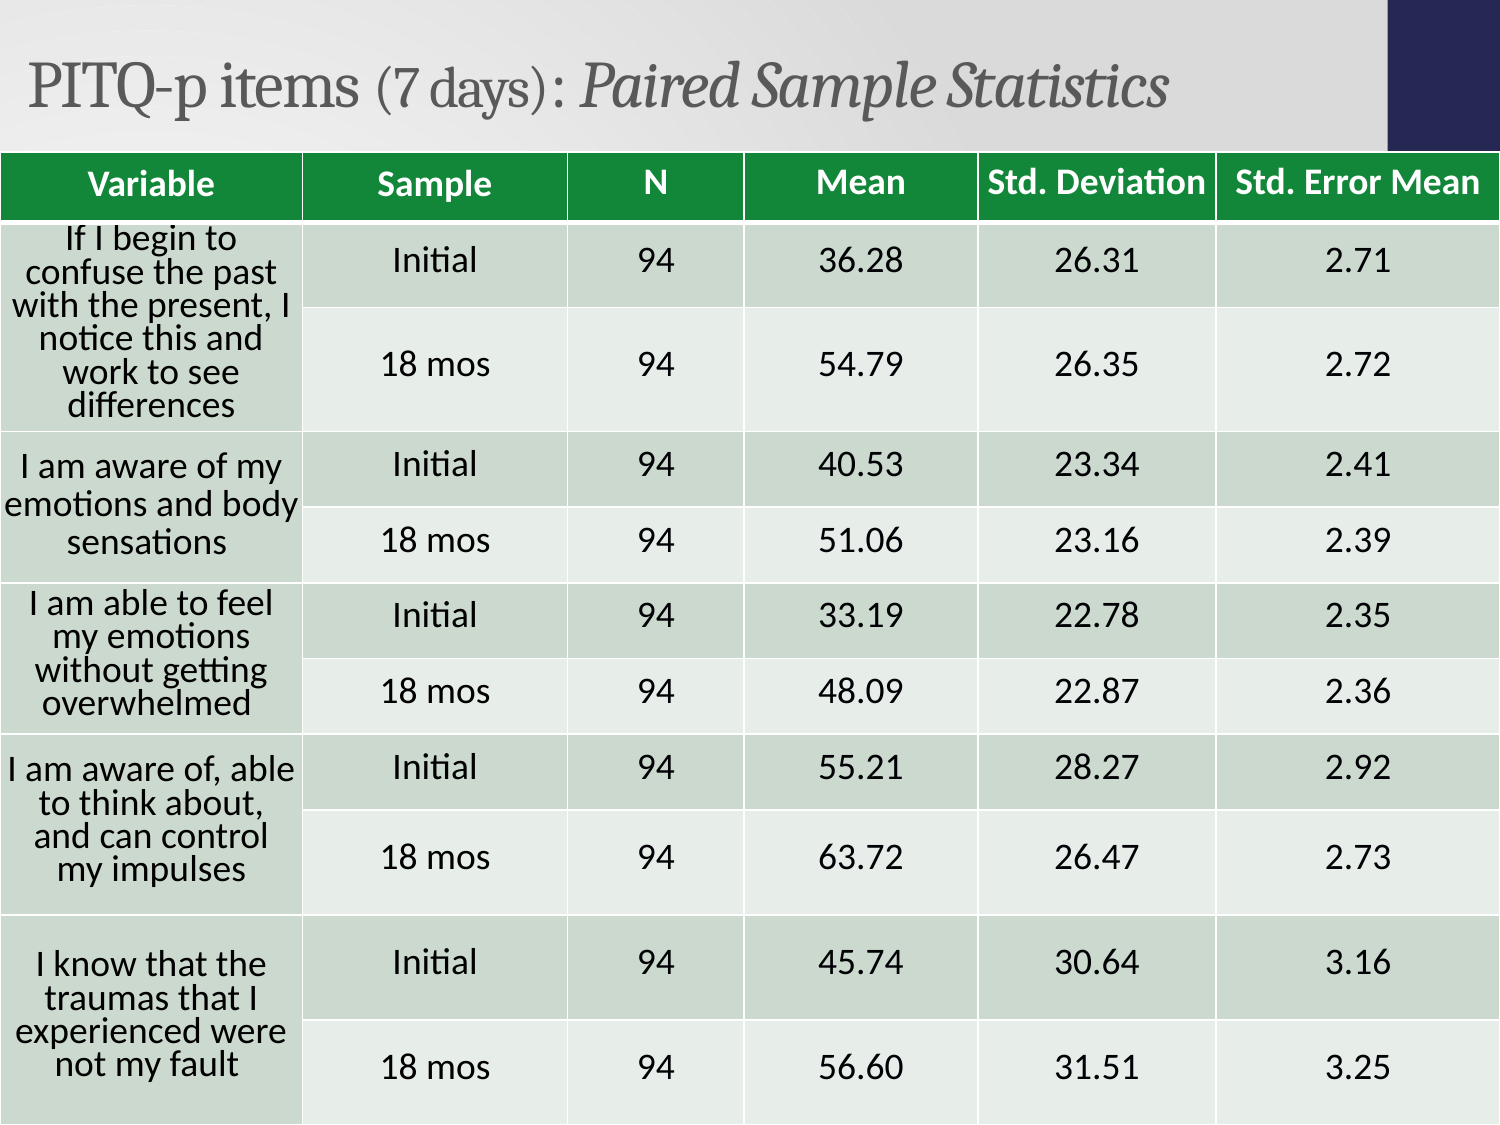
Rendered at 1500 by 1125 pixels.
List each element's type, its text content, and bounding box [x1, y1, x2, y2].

table_cell 23.34 [979, 432, 1215, 506]
table_cell 63.72 [745, 811, 977, 914]
table_header Variable [1, 153, 302, 220]
table_header Mean [745, 153, 977, 220]
table_header Std. Error Mean [1217, 153, 1499, 220]
table_cell 23.16 [979, 508, 1215, 582]
table_cell 40.53 [745, 432, 977, 506]
table_cell 26.31 [979, 225, 1215, 307]
table_cell 18 mos [303, 508, 567, 582]
table_cell 48.09 [745, 659, 977, 733]
table_cell Initial [303, 735, 567, 809]
table_cell 94 [568, 584, 743, 658]
table_cell I am aware of, able to think about, and can control my impulses [1, 735, 302, 914]
table_cell 22.78 [979, 584, 1215, 658]
table_cell 94 [568, 735, 743, 809]
table_cell 2.71 [1217, 225, 1499, 307]
table_cell I am able to feel my emotions without getting overwhelmed [1, 584, 302, 733]
table_header Sample [303, 153, 567, 220]
table_cell 3.16 [1217, 916, 1499, 1019]
table_cell 94 [568, 308, 743, 431]
table_cell 22.87 [979, 659, 1215, 733]
table_cell 18 mos [303, 811, 567, 914]
table_cell 18 mos [303, 1021, 567, 1124]
table_cell 2.92 [1217, 735, 1499, 809]
table_cell 94 [568, 508, 743, 582]
table_cell I know that the traumas that I experienced were not my fault [1, 916, 302, 1124]
table_cell 18 mos [303, 659, 567, 733]
table_cell 36.28 [745, 225, 977, 307]
table_cell If I begin to confuse the past with the present, I notice this and work to see differences [1, 225, 302, 431]
table_cell 33.19 [745, 584, 977, 658]
table_cell 54.79 [745, 308, 977, 431]
table_cell I am aware of my emotions and body sensations [1, 432, 302, 582]
table_cell 94 [568, 1021, 743, 1124]
table_cell 2.36 [1217, 659, 1499, 733]
table_cell 2.35 [1217, 584, 1499, 658]
table_cell 2.72 [1217, 308, 1499, 431]
table_cell 2.73 [1217, 811, 1499, 914]
table_cell 94 [568, 225, 743, 307]
table_cell 2.39 [1217, 508, 1499, 582]
table_header N [568, 153, 743, 220]
table_cell 3.25 [1217, 1021, 1499, 1124]
table_cell 26.47 [979, 811, 1215, 914]
table_cell 18 mos [303, 308, 567, 431]
table_cell 26.35 [979, 308, 1215, 431]
table_cell 45.74 [745, 916, 977, 1019]
title PITQ-p items (7 days): Paired Sample Statistics [12, 12, 1475, 150]
table_cell 94 [568, 811, 743, 914]
table_cell 51.06 [745, 508, 977, 582]
table_cell 94 [568, 916, 743, 1019]
table_cell Initial [303, 432, 567, 506]
table_cell 55.21 [745, 735, 977, 809]
table_cell 56.60 [745, 1021, 977, 1124]
table_cell 94 [568, 659, 743, 733]
table_cell 30.64 [979, 916, 1215, 1019]
table_header Std. Deviation [979, 153, 1215, 220]
table_cell 94 [568, 432, 743, 506]
table_cell Initial [303, 225, 567, 307]
table_cell Initial [303, 584, 567, 658]
table_cell 31.51 [979, 1021, 1215, 1124]
table_cell 2.41 [1217, 432, 1499, 506]
table_cell 28.27 [979, 735, 1215, 809]
table_cell Initial [303, 916, 567, 1019]
